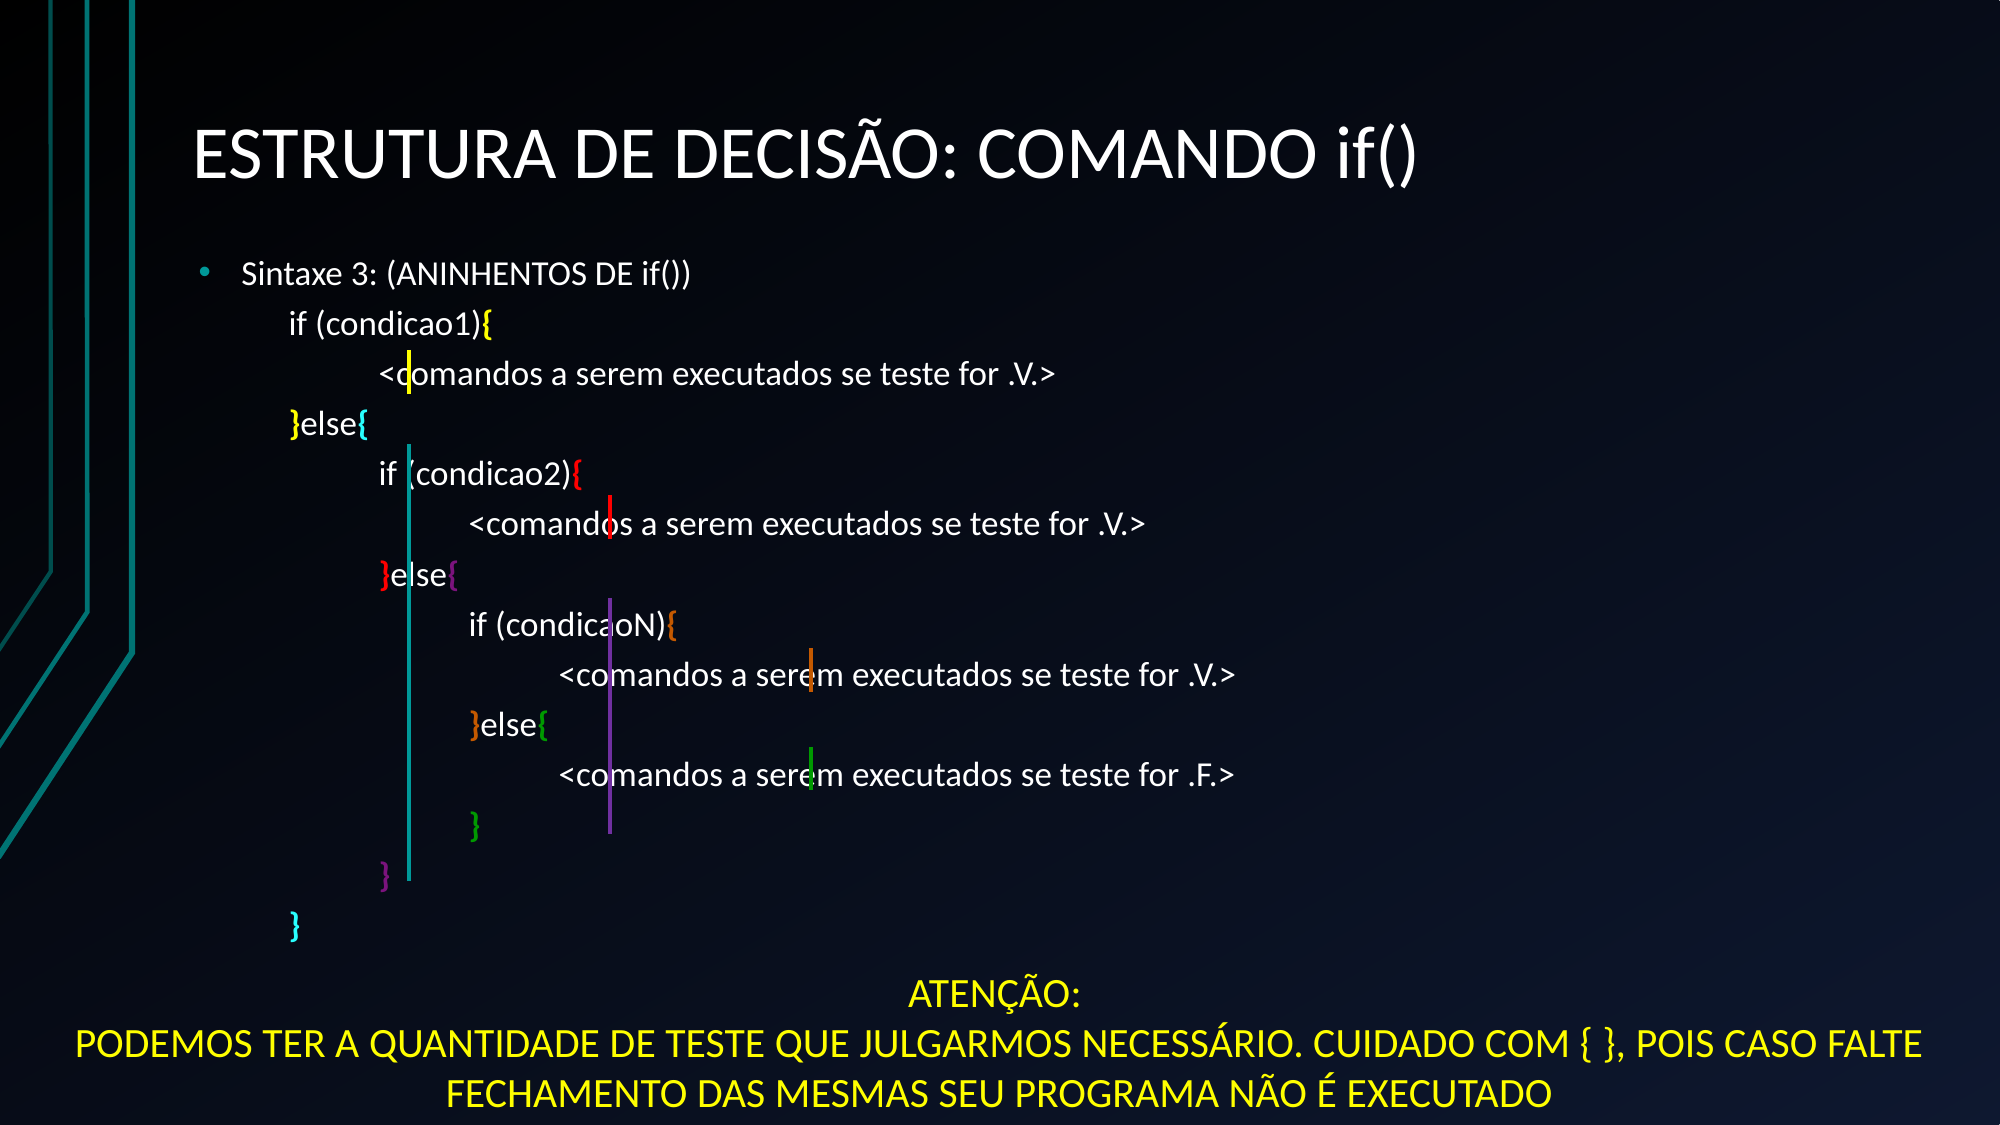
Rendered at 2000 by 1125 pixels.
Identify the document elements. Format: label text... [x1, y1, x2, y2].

list Sintaxe 3: (ANINHENTOS DE if()) if (condicao1){ <comandos a serem executados se teste for .V.> }else{ if (condicao2){ <comandos a serem executados se teste for .V.> }else{ if (condicaoN){ <comandos a serem executados se teste for .V.> }else{ <comandos a serem executados se teste for .F.> } } } [178, 231, 1878, 958]
text_box ESTRUTURA DE DECISÃO: COMANDO if() [172, 66, 1873, 205]
text_box ATENÇÃO: PODEMOS TER A QUANTIDADE DE TESTE QUE JULGARMOS NECESSÁRIO. CUIDADO COM { }, POIS CASO FALTE FECHAMENTO DAS MESMAS SEU PROGRAMA NÃO É EXECUTADO [25, 958, 1975, 1124]
